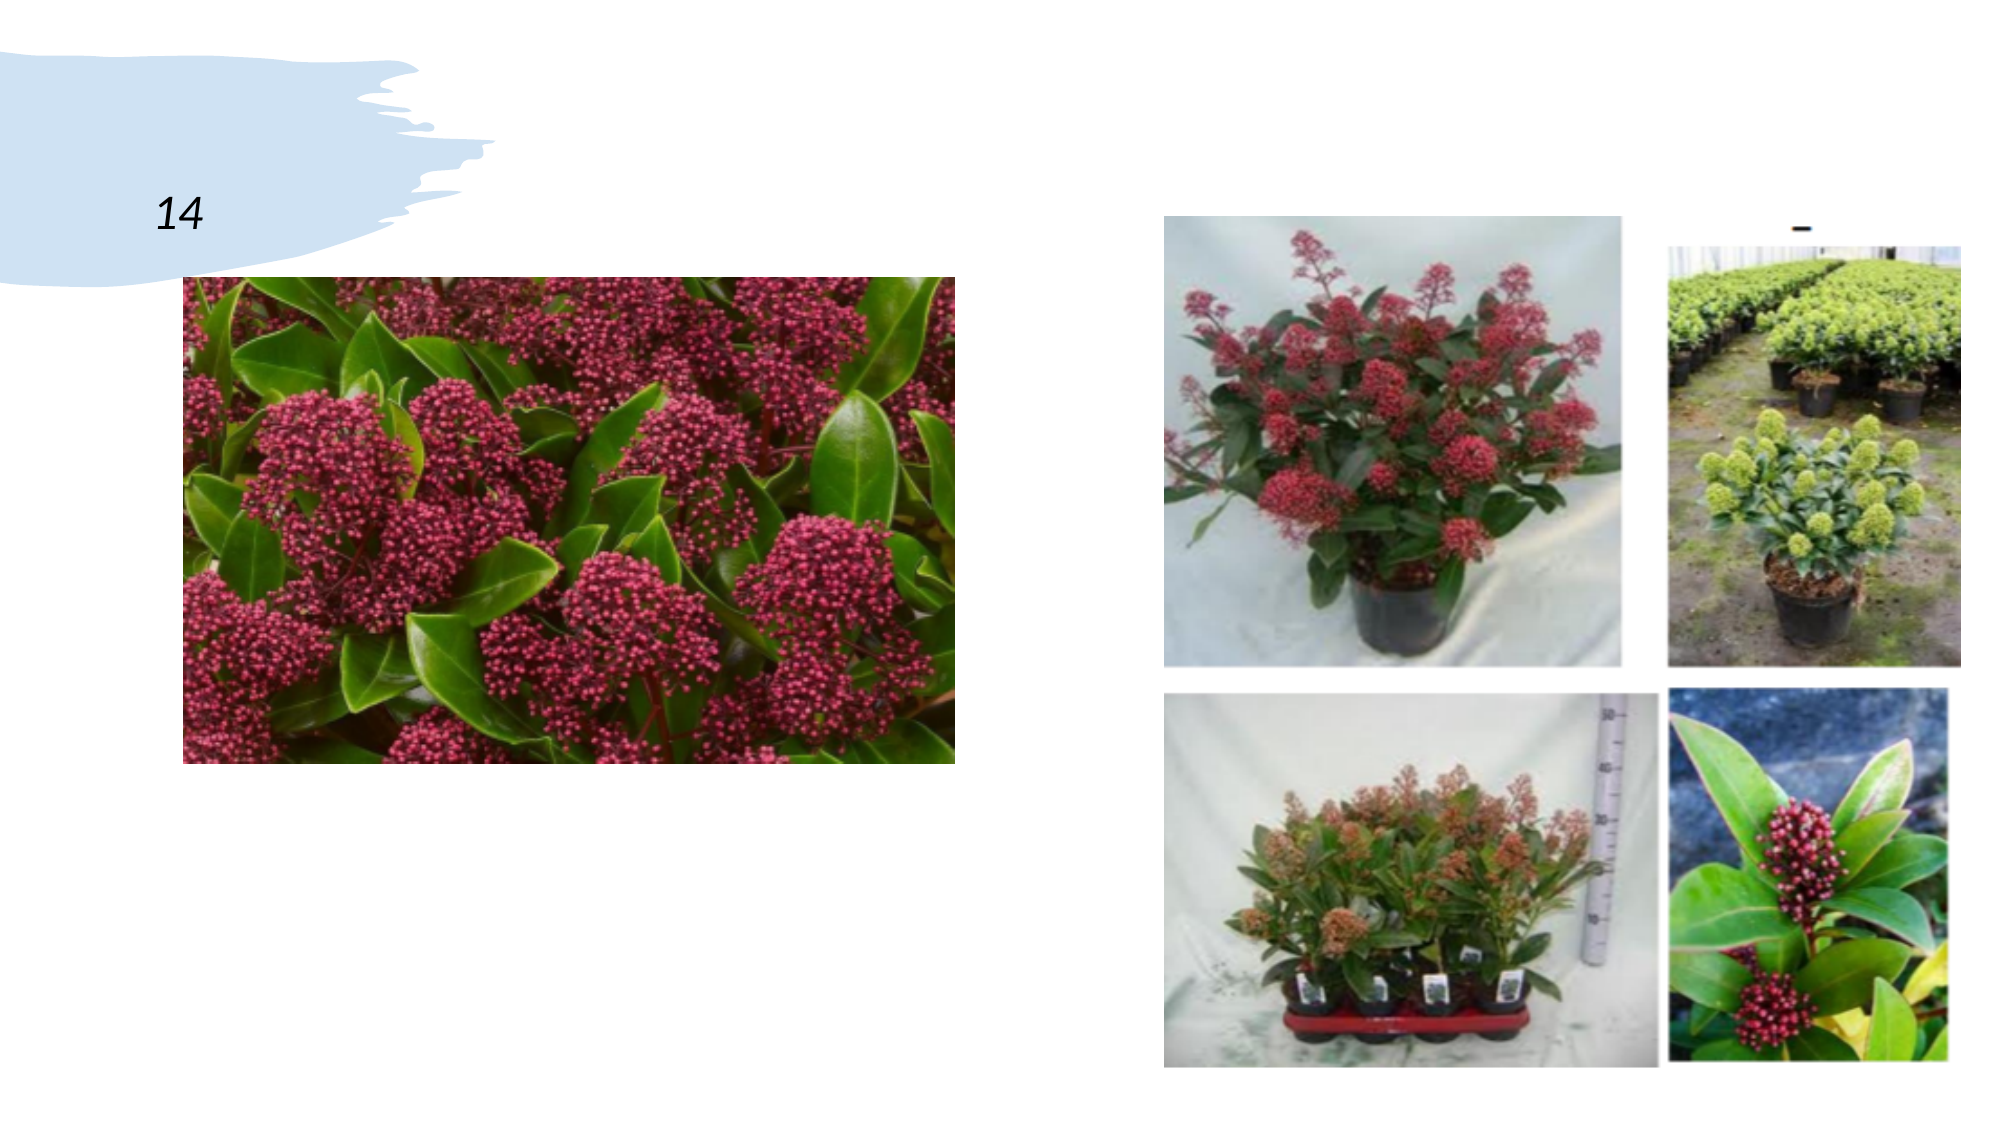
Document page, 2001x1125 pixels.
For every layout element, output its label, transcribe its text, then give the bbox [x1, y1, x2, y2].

picture [183, 277, 955, 764]
picture [1163, 216, 1961, 1077]
title 14 [137, 59, 1863, 278]
